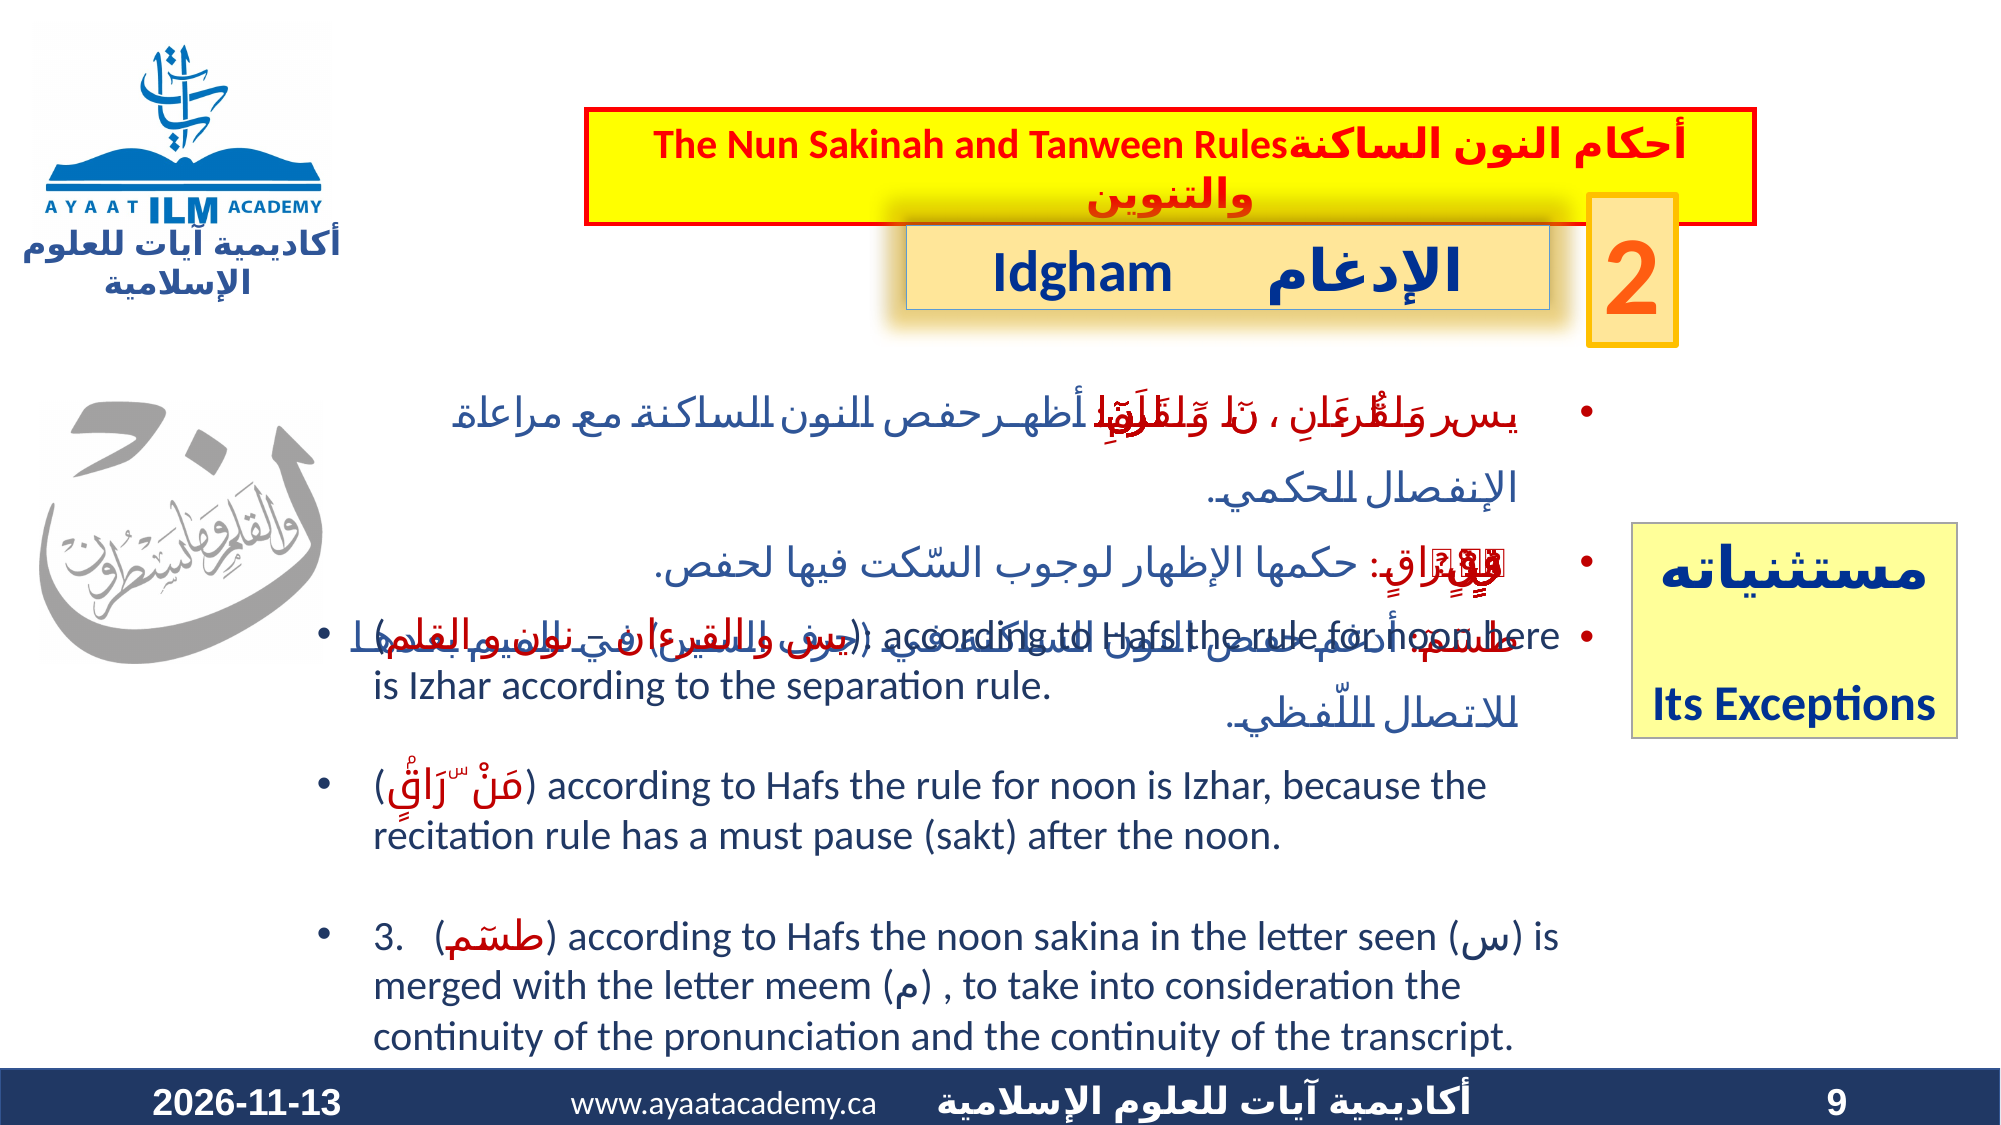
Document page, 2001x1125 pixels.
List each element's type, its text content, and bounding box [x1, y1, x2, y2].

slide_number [137, 1070, 588, 1125]
text_box The Nun Sakinah and Tanween Rulesأحكام النون الساكنة والتنوين [586, 109, 1755, 224]
text_box 2 [1588, 195, 1676, 345]
text_box مستثنياته Its Exceptions [1631, 522, 1958, 739]
picture [32, 21, 332, 241]
slide_number 9 [1412, 1070, 1863, 1125]
picture [39, 400, 323, 664]
text_box (يس و القرءان – نون و القلم): according to Hafs the rule for noon here is Izhar according to the separation rule. (مَنْ ۜ رَاقٍۢ) according to Hafs the rule for noon is Izhar, because the recitation rule has a must pause (sakt) after the noon. 3. (طسٓم) according to Hafs the noon sakina in the letter seen (س) is merged with the letter meem (م) , to take into consideration the continuity of the pronunciation and the continuity of the transcript. [302, 600, 1589, 1066]
text_box الإدغام Idgham [906, 225, 1550, 310]
text_box يسٓ وَٱلۡقُرۡءَانِ ، نٓۚ وَٱلۡقَلَمِ: أظهر حفص النون الساكنة مع مراعاة الإنفصال الحكمي. مَنْ ۜ رَاقٍۢ: حكمها الإظهار لوجوب السّكت فيها لحفص. طسٓمٓ: أدغم حفص النون الساكنة في (حرف السين) في الميم بعدها للاتصال اللّفظي. [322, 353, 1609, 744]
